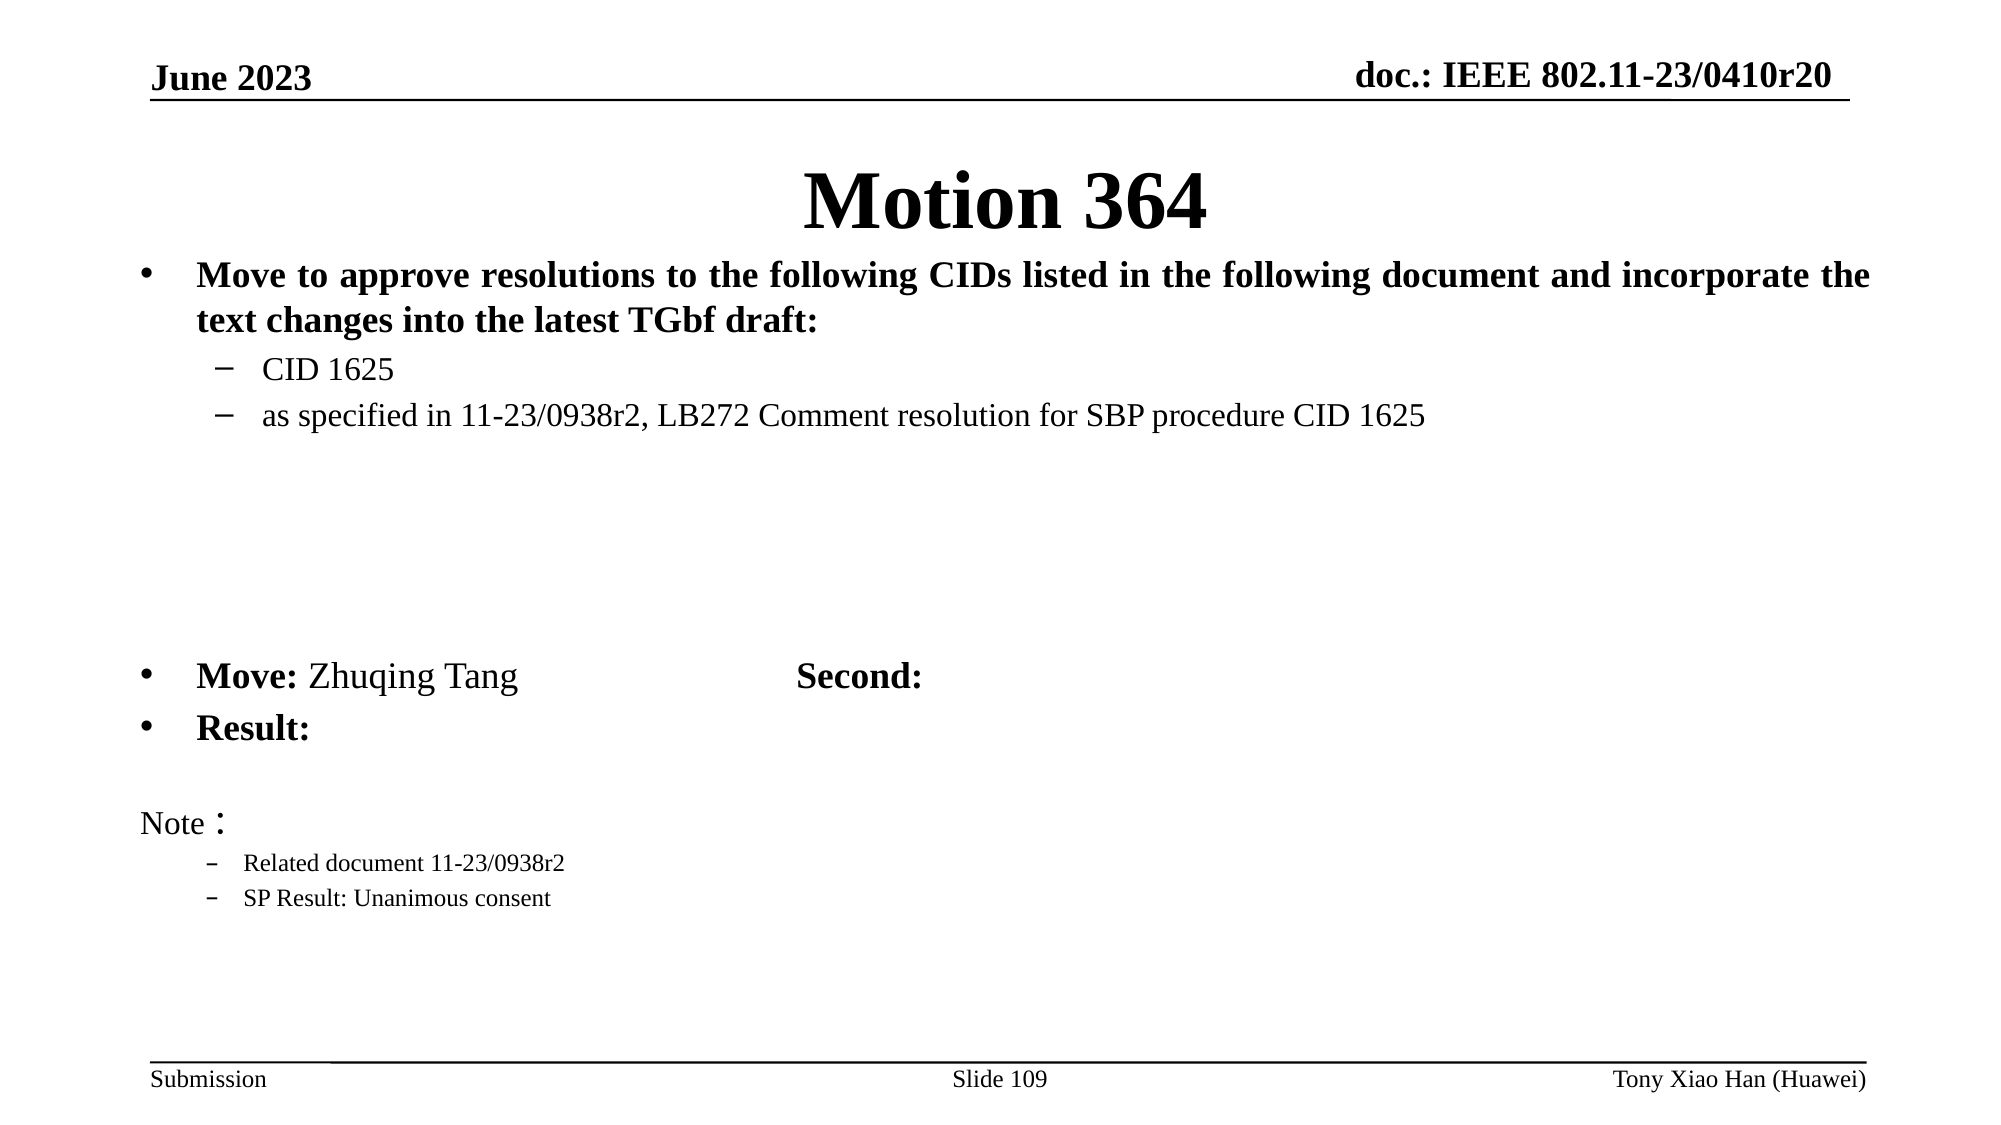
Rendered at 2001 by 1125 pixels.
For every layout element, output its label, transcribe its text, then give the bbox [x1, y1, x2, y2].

text_box Motion 364 [368, 137, 1644, 212]
text_box Move to approve resolutions to the following CIDs listed in the following document and incorporate the text changes into the latest TGbf draft: CID 1625 as specified in 11-23/0938r2, LB272 Comment resolution for SBP procedure CID 1625 Move: Zhuqing Tang Second: Result: Note： Related document 11-23/0938r2 SP Result: Unanimous consent [125, 212, 1888, 900]
